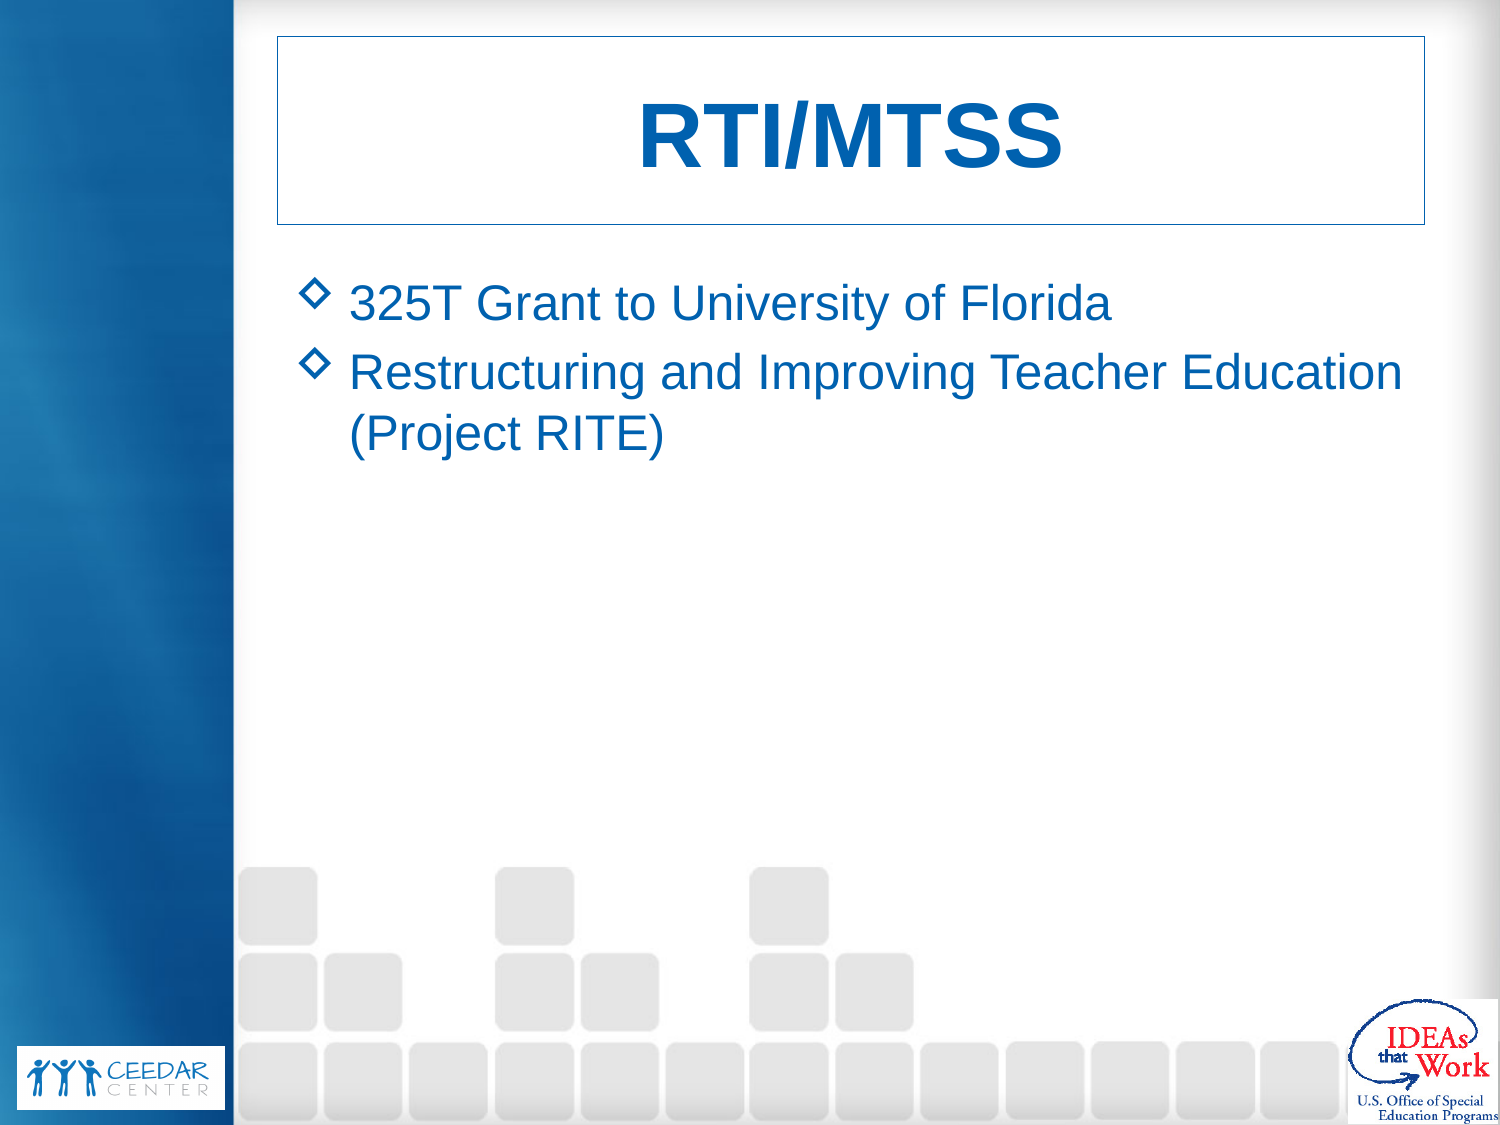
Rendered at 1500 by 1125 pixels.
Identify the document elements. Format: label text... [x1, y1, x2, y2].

title RTI/MTSS [277, 36, 1425, 225]
list 325T Grant to University of Florida Restructuring and Improving Teacher Education (Project RITE) [277, 262, 1425, 858]
picture [0, 0, 1500, 1125]
